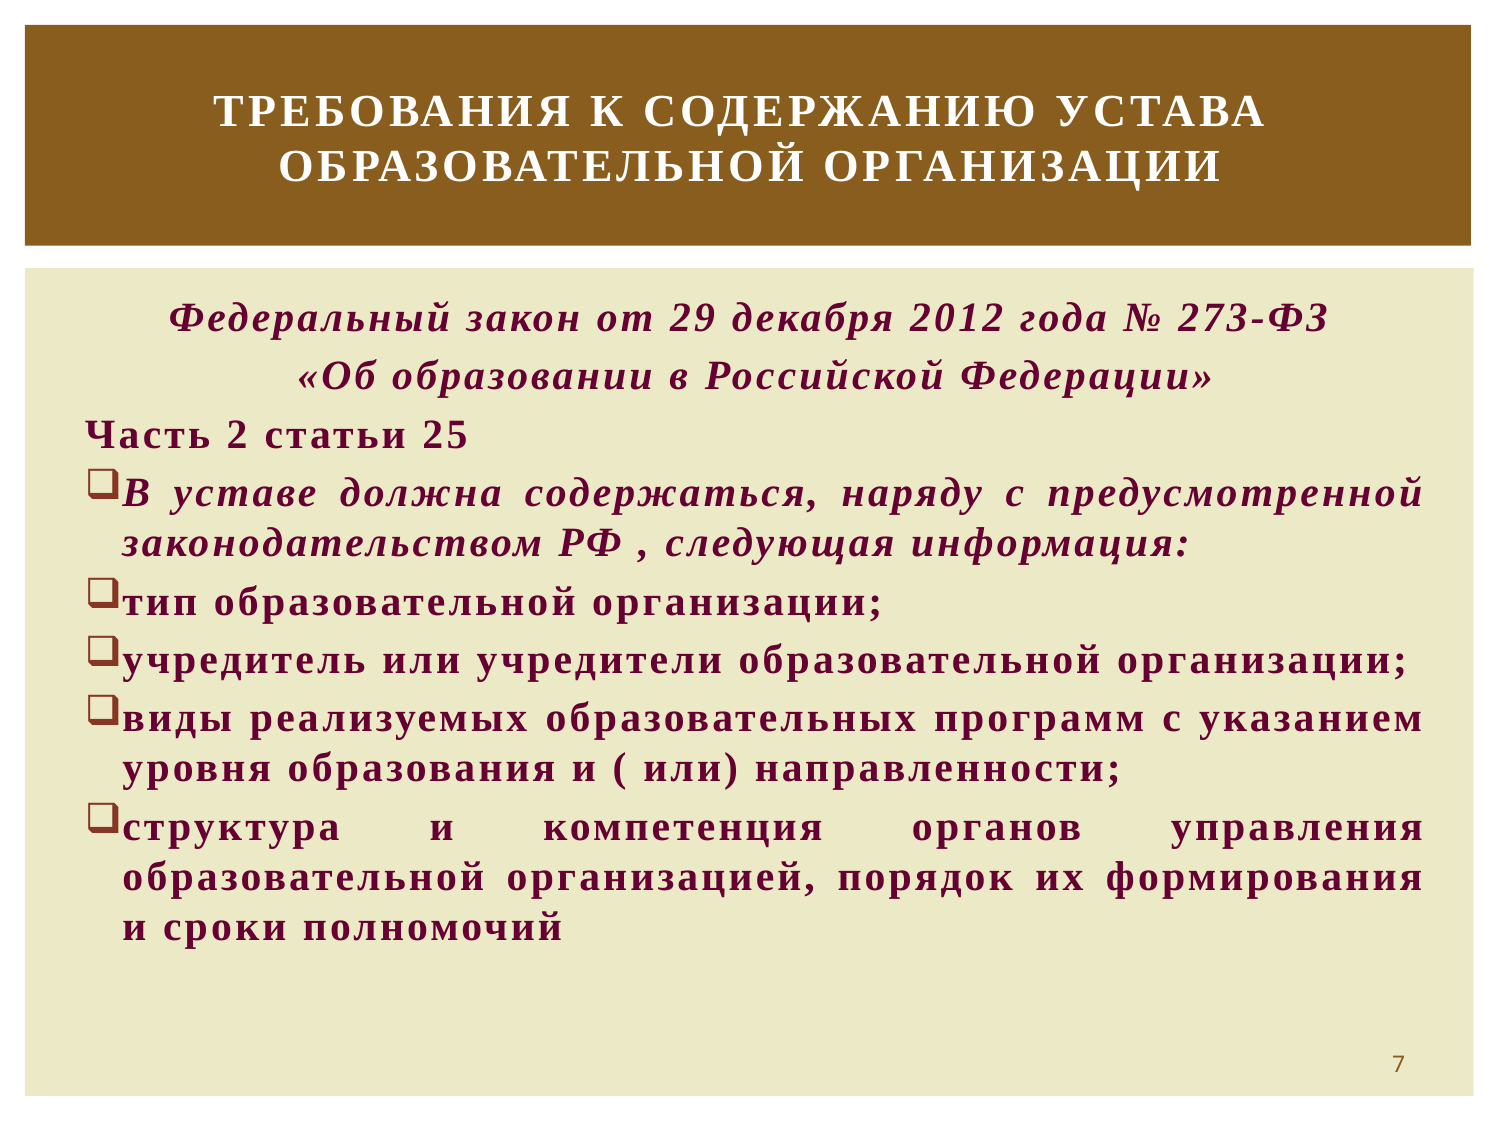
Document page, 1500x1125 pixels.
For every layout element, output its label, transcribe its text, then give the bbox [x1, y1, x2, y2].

list Федеральный закон от 29 декабря 2012 года № 273-ФЗ «Об образовании в Российской Федерации» Часть 2 статьи 25 В уставе должна содержаться, наряду с предусмотренной законодательством РФ , следующая информация: тип образовательной организации; учредитель или учредители образовательной организации; виды реализуемых образовательных программ с указанием уровня образования и ( или) направленности; структура и компетенция органов управления образовательной организацией, порядок их формирования и сроки полномочий [62, 281, 1442, 1005]
slide_number 7 [1349, 1041, 1448, 1089]
title Требования к содержанию устава образовательной организации [0, 54, 1500, 218]
